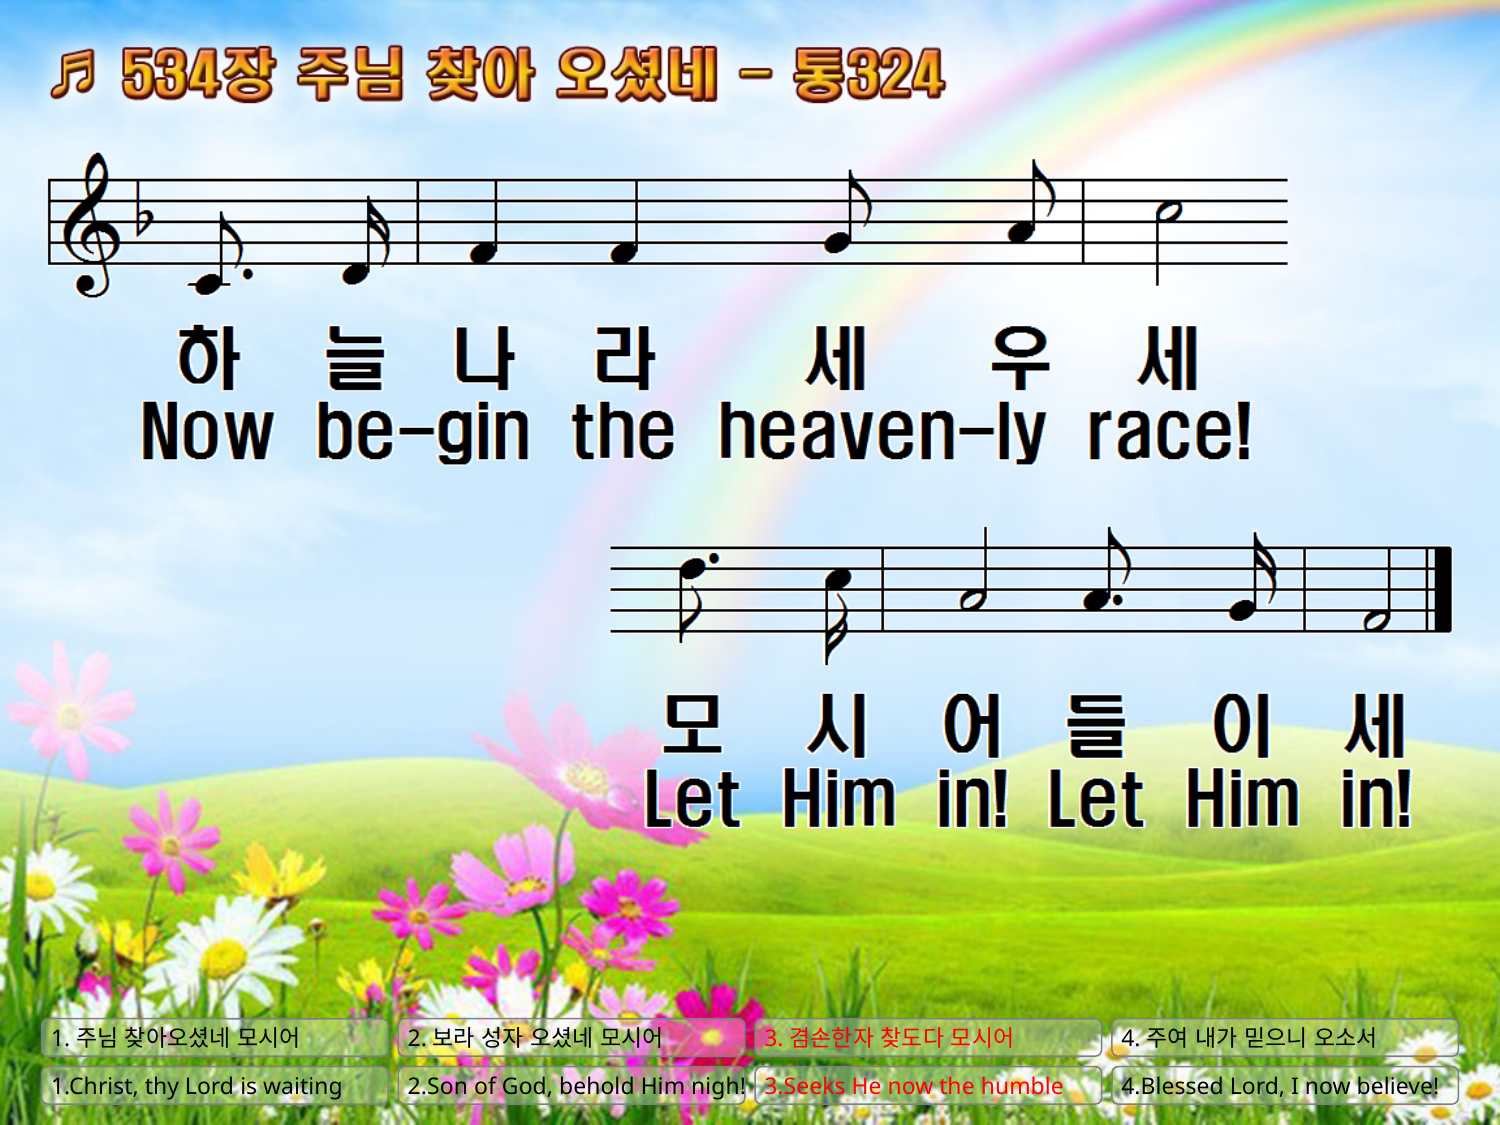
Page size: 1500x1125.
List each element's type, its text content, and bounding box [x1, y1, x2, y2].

text_box 4.Blessed Lord, I now believe! [1111, 1066, 1459, 1105]
text_box 4.주여 내가 믿으니 오소서 [1111, 1018, 1459, 1057]
text_box 3.Seeks He now the humble [755, 1066, 1102, 1105]
text_box 2.보라 성자 오셨네 모시어 [398, 1018, 745, 1057]
text_box 1.Christ, thy Lord is waiting [41, 1066, 389, 1105]
text_box 2.Son of God, behold Him nigh! [398, 1066, 745, 1105]
text_box 3.겸손한자 찾도다 모시어 [755, 1018, 1102, 1057]
picture [0, 0, 1500, 1125]
text_box 1.주님 찾아오셨네 모시어 [41, 1018, 389, 1057]
